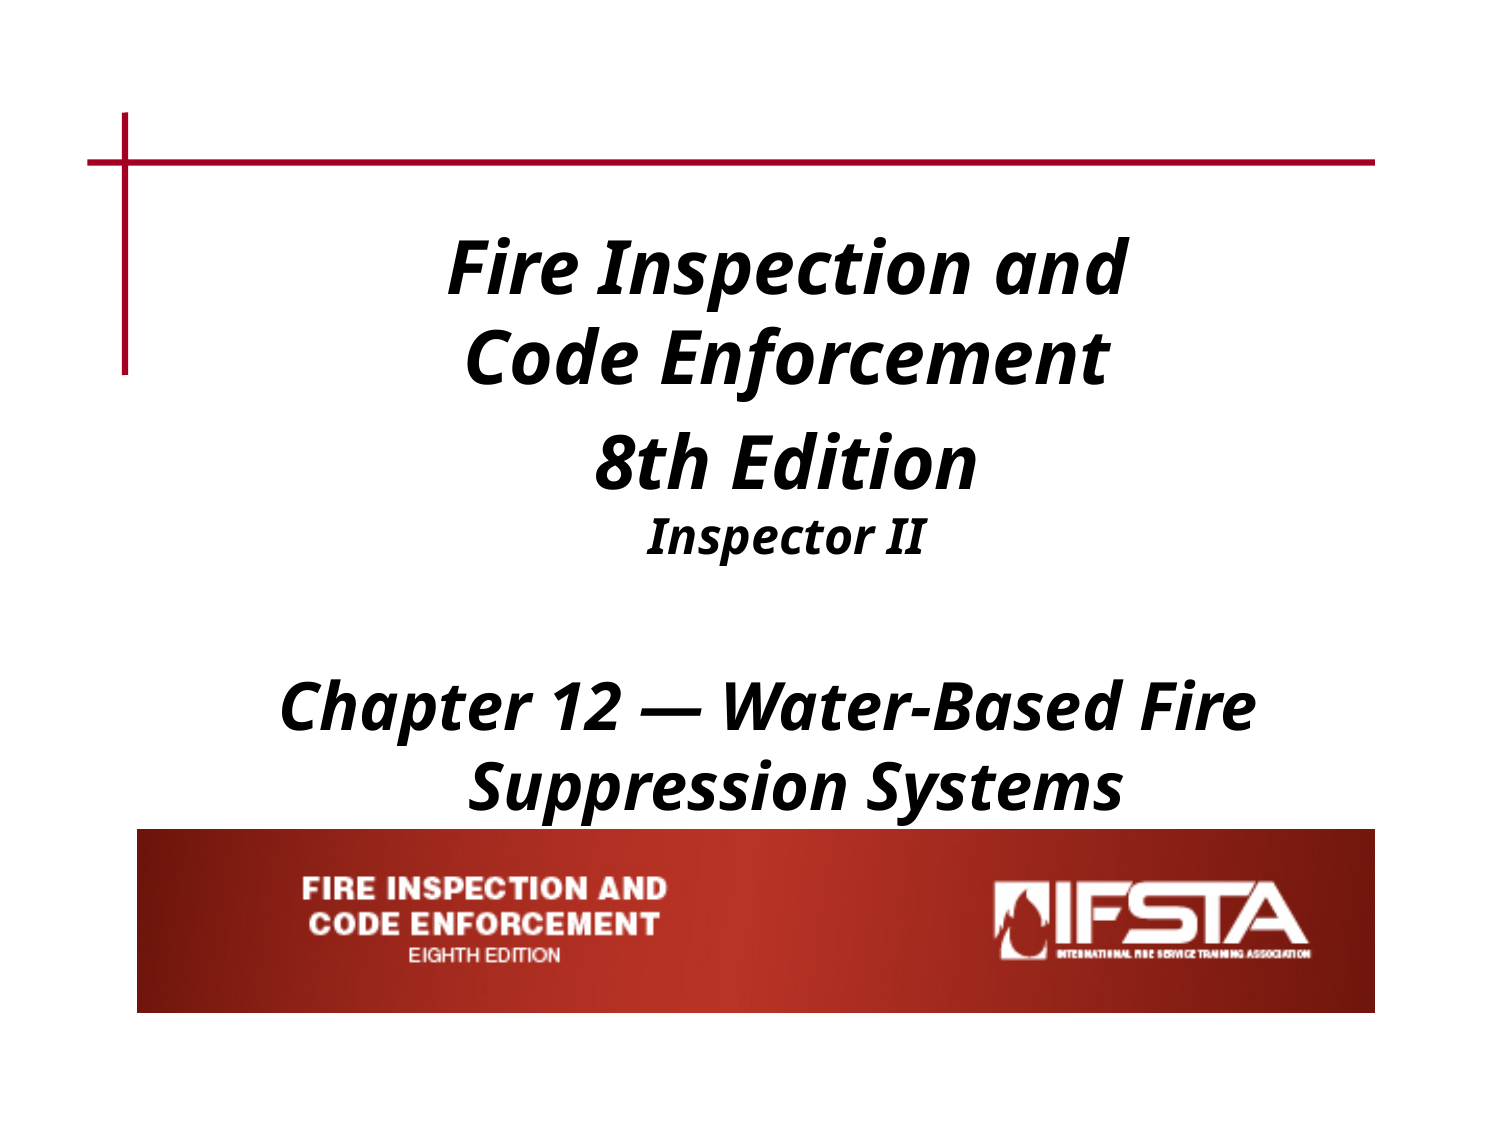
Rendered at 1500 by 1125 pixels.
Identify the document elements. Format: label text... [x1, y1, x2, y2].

text_box Chapter 12 — Water-Based Fire Suppression Systems [124, 656, 1413, 866]
text_box Fire Inspection and Code Enforcement 8th Edition Inspector II [212, 212, 1363, 463]
picture [137, 866, 1375, 1013]
